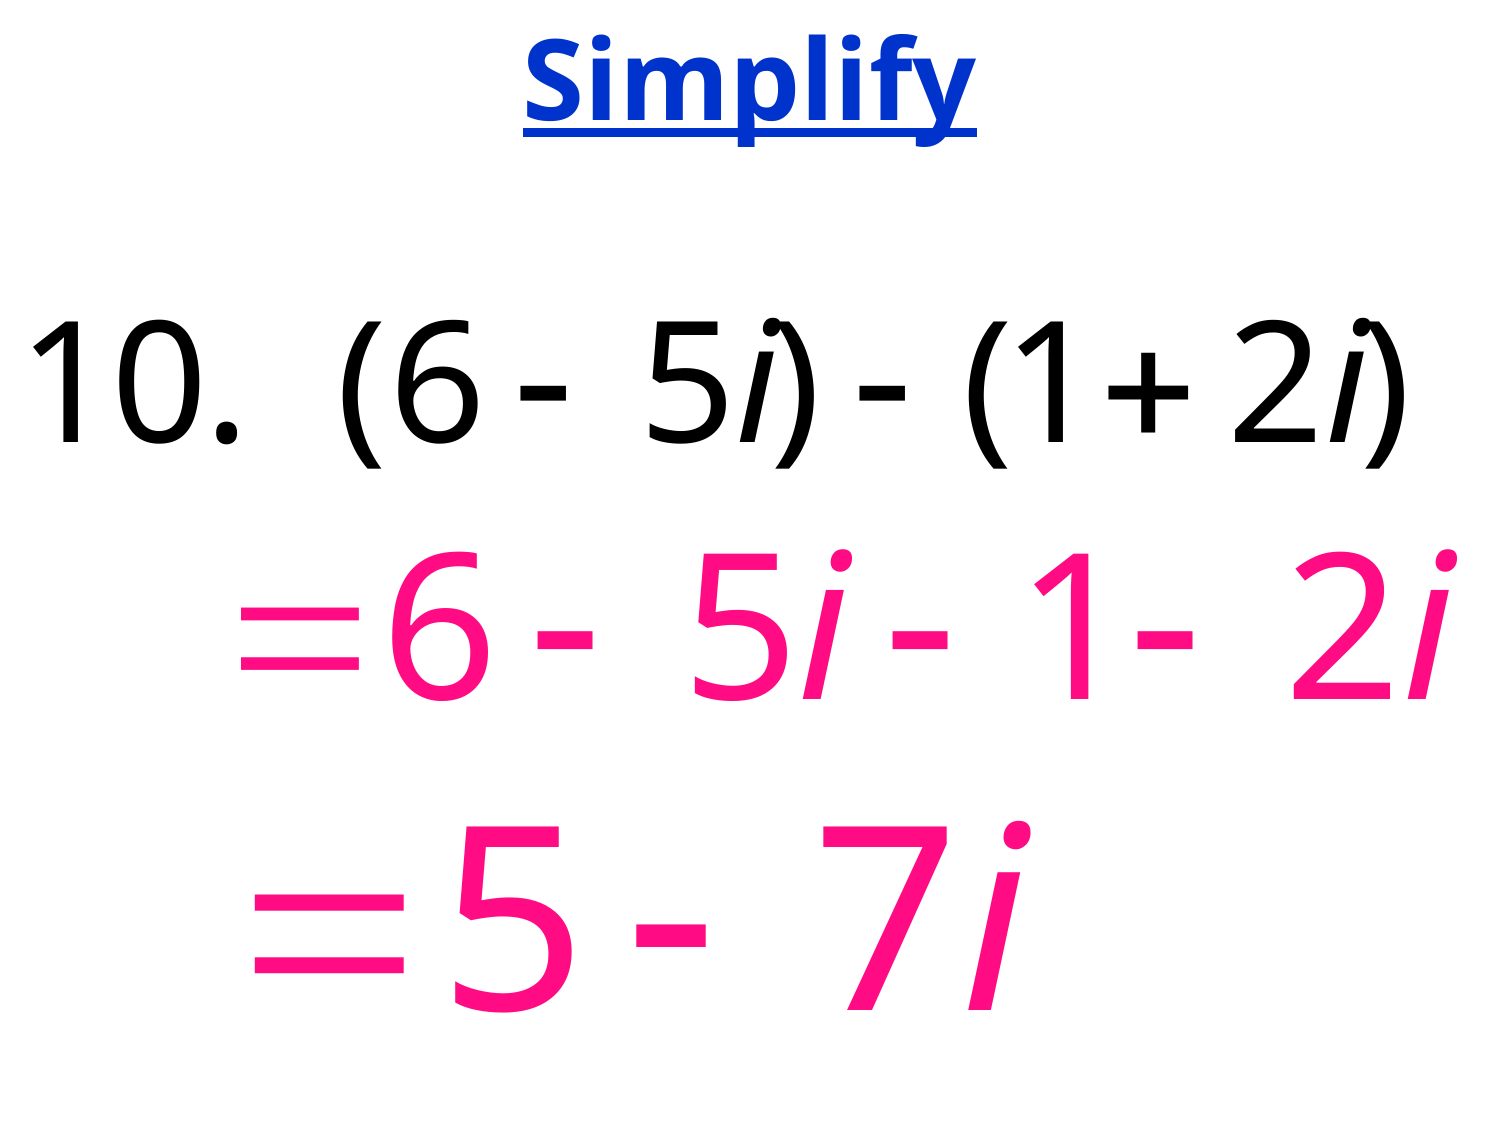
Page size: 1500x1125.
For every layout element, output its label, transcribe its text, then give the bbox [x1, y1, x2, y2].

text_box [187, 512, 1479, 751]
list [13, 287, 1435, 513]
title Simplify [0, 0, 1500, 150]
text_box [187, 774, 1068, 1076]
